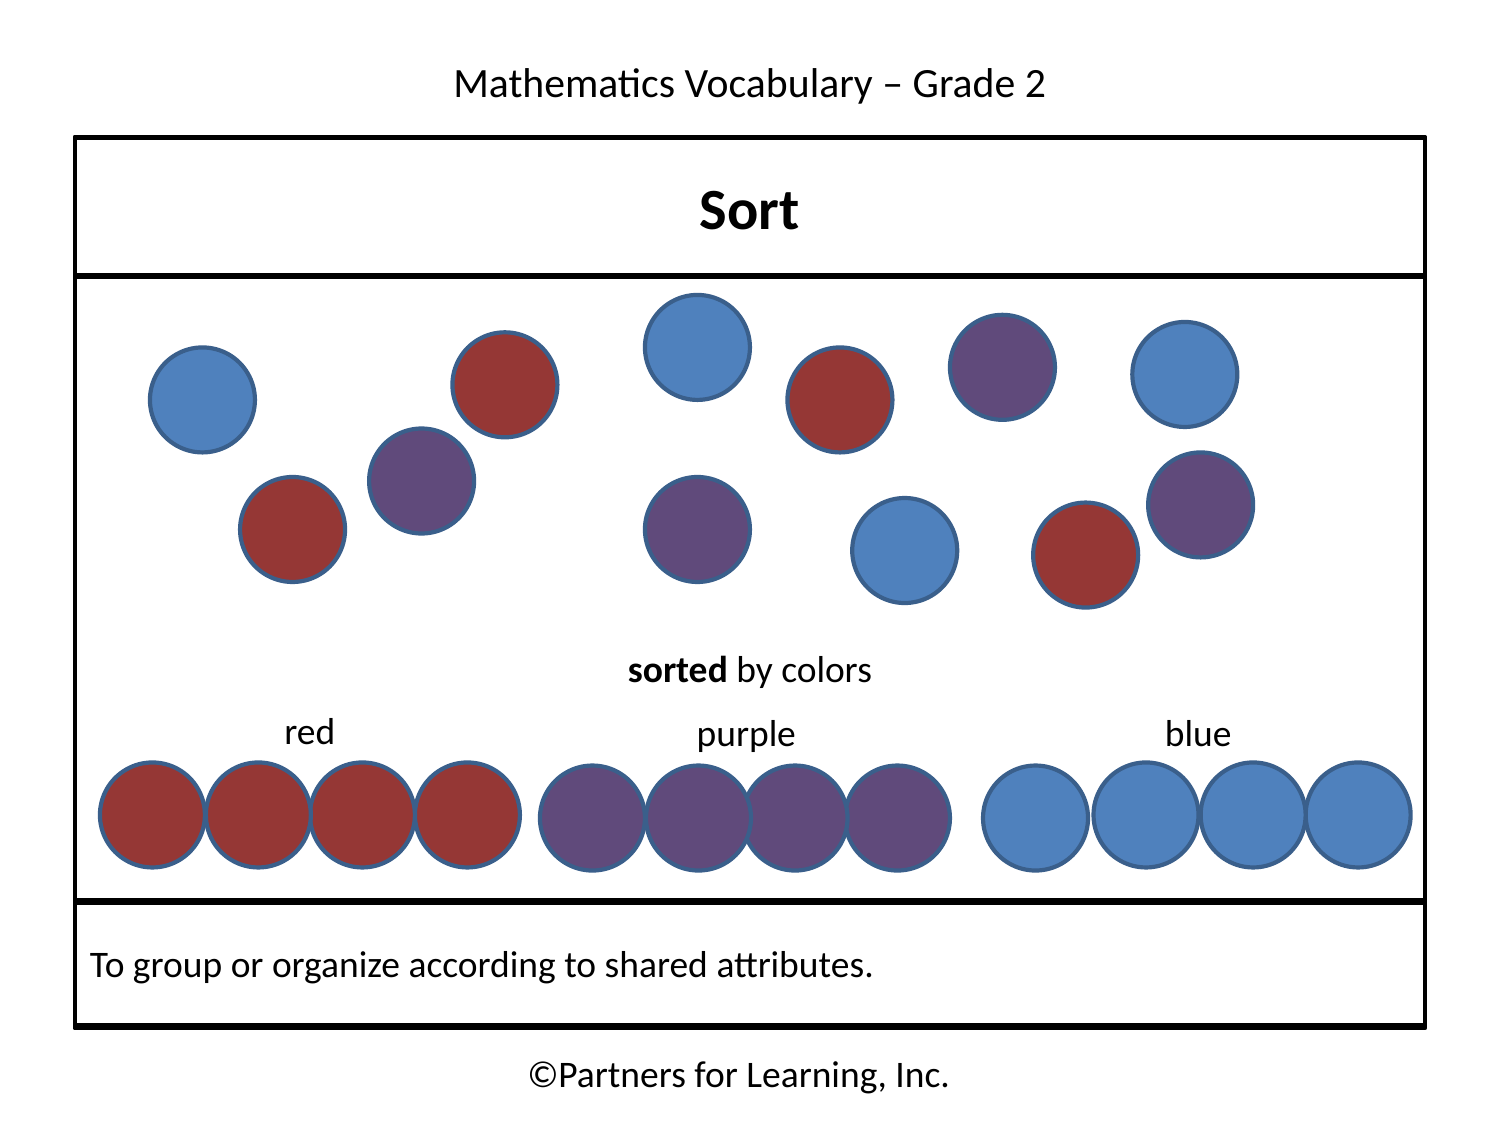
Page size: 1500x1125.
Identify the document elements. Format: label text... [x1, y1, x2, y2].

text_box [1031, 500, 1141, 610]
text_box [785, 345, 895, 455]
text_box [147, 345, 258, 455]
text_box [450, 330, 560, 440]
list To group or organize according to shared attributes. [75, 900, 1425, 1025]
text_box [1306, 760, 1413, 870]
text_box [539, 765, 951, 871]
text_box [99, 762, 521, 868]
text_box [642, 474, 753, 585]
text_box blue [1150, 701, 1247, 762]
text_box [850, 495, 960, 606]
text_box red [269, 699, 351, 760]
text_box [237, 474, 348, 585]
text_box [1130, 319, 1240, 430]
list Sort [75, 137, 1425, 275]
text_box [947, 312, 1058, 422]
text_box [366, 426, 477, 536]
text_box [1146, 450, 1256, 560]
text_box [642, 292, 753, 403]
text_box [1091, 760, 1201, 870]
text_box sorted by colors [613, 637, 888, 698]
text_box purple [681, 701, 812, 762]
text_box [980, 763, 1091, 873]
text_box [1200, 760, 1308, 870]
footer ©Partners for Learning, Inc. [512, 1042, 988, 1103]
